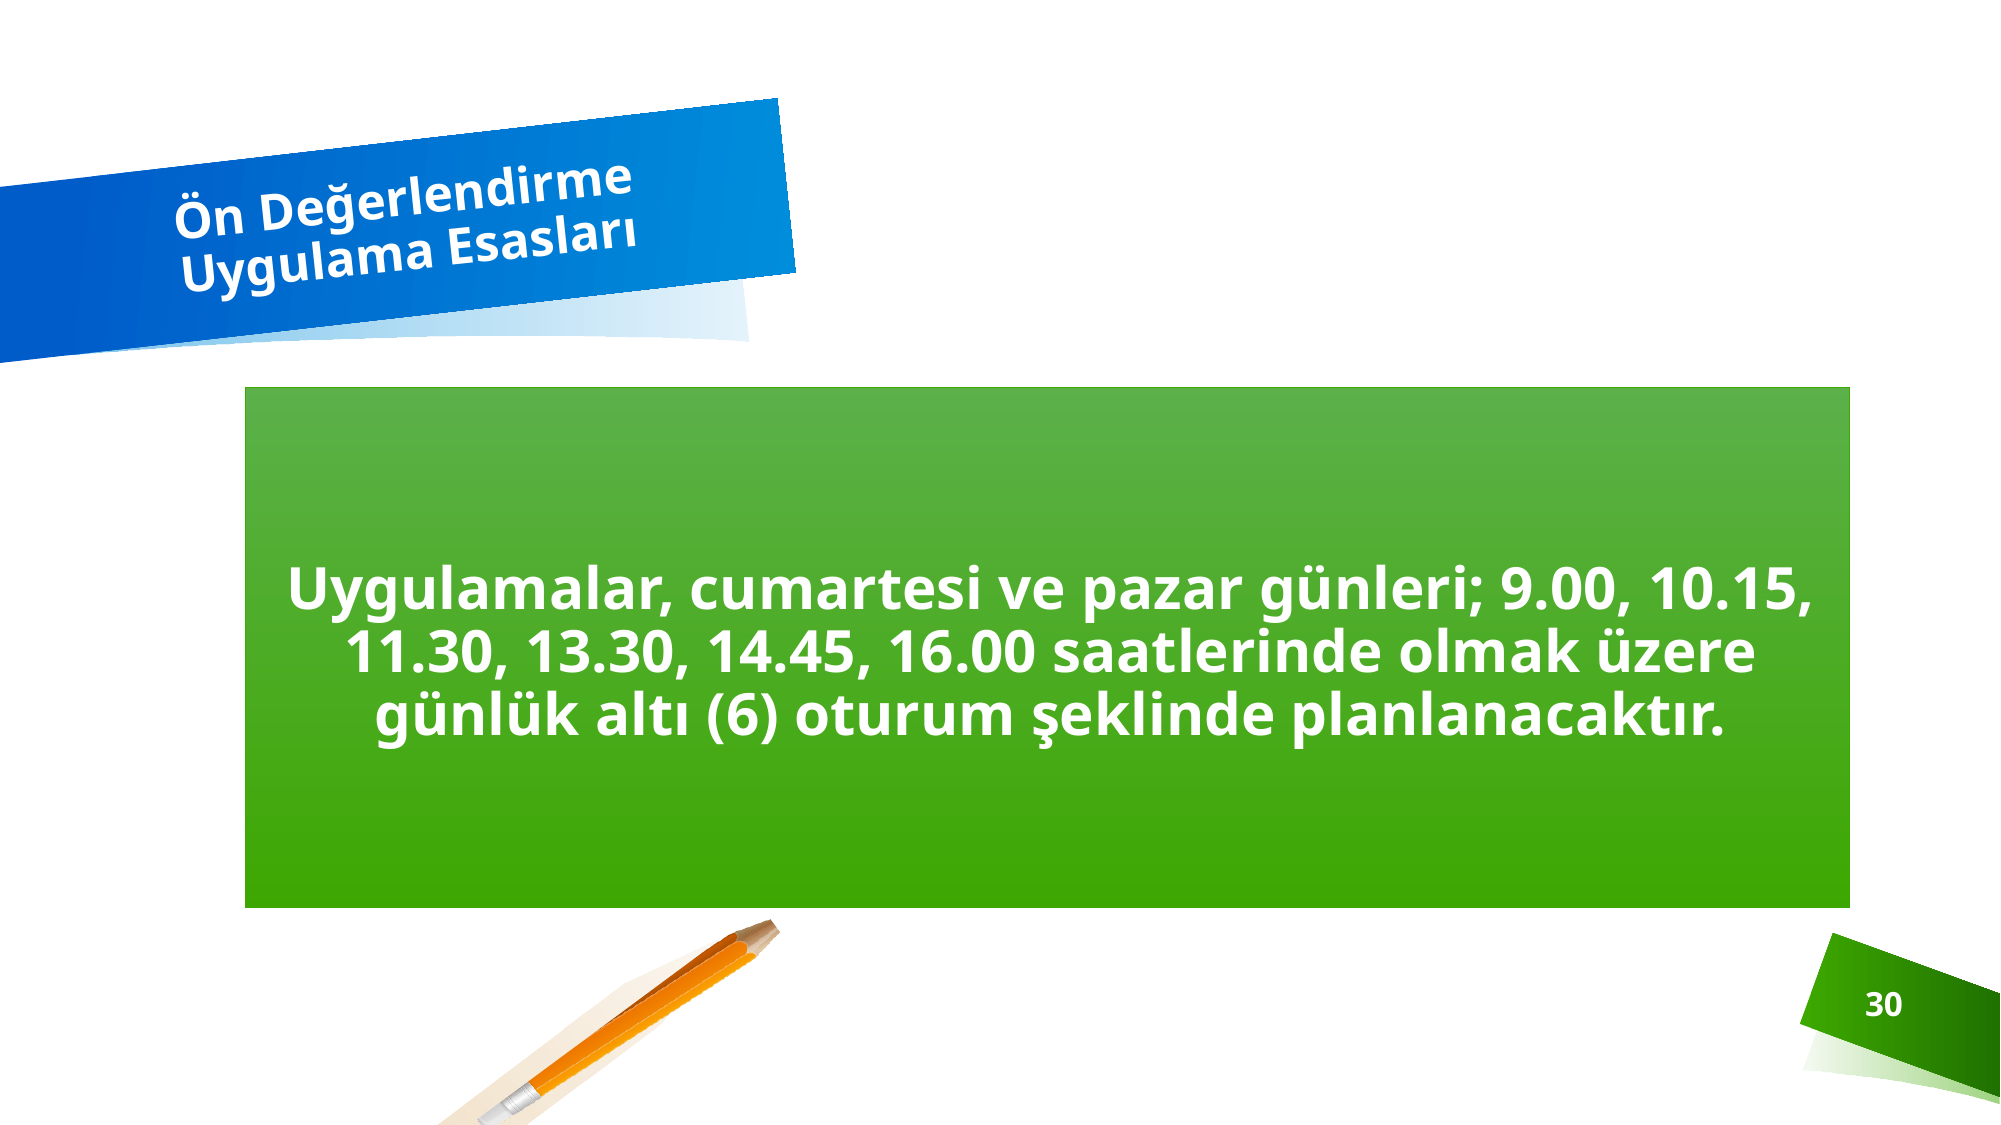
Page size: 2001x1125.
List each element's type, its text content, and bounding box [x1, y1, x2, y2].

list Uygulamalar, cumartesi ve pazar günleri; 9.00, 10.15, 11.30, 13.30, 14.45, 16.00 saatlerinde olmak üzere günlük altı (6) oturum şeklinde planlanacaktır. [245, 387, 1850, 908]
slide_number 30 [1831, 975, 1937, 1036]
title Ön Değerlendirme Uygulama Esasları [23, 133, 789, 320]
picture [469, 908, 803, 1125]
